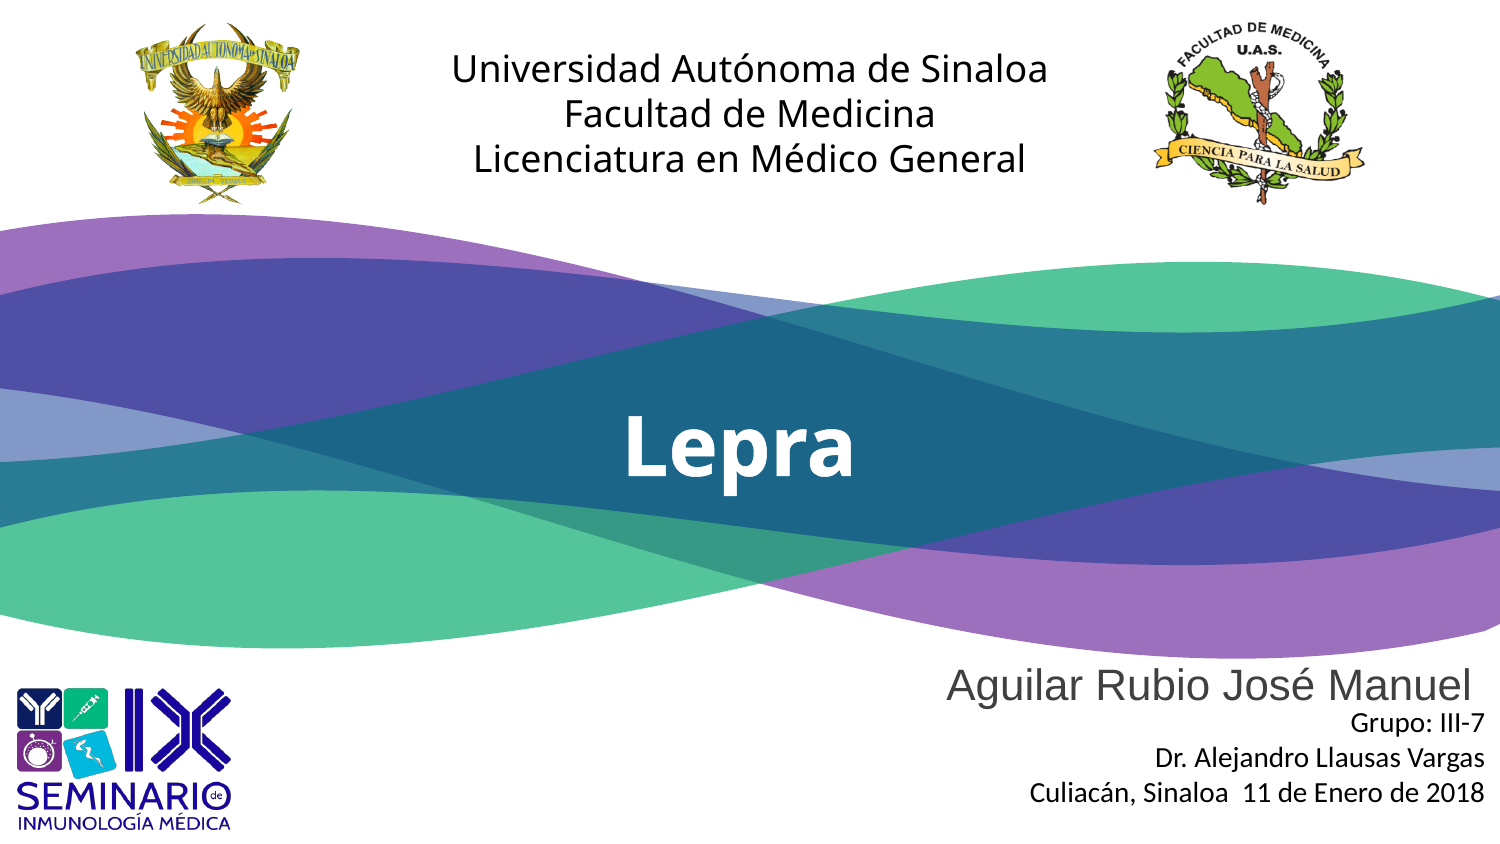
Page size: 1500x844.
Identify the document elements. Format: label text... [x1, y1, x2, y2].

title Lepra [112, 315, 1388, 570]
picture [17, 688, 231, 830]
text_box Grupo: III-7 Dr. Alejandro Llausas Vargas Culiacán, Sinaloa 11 de Enero de 2018 [820, 696, 1500, 817]
subtitle Aguilar Rubio José Manuel [450, 649, 1500, 718]
picture [135, 22, 302, 205]
picture [1153, 22, 1365, 205]
